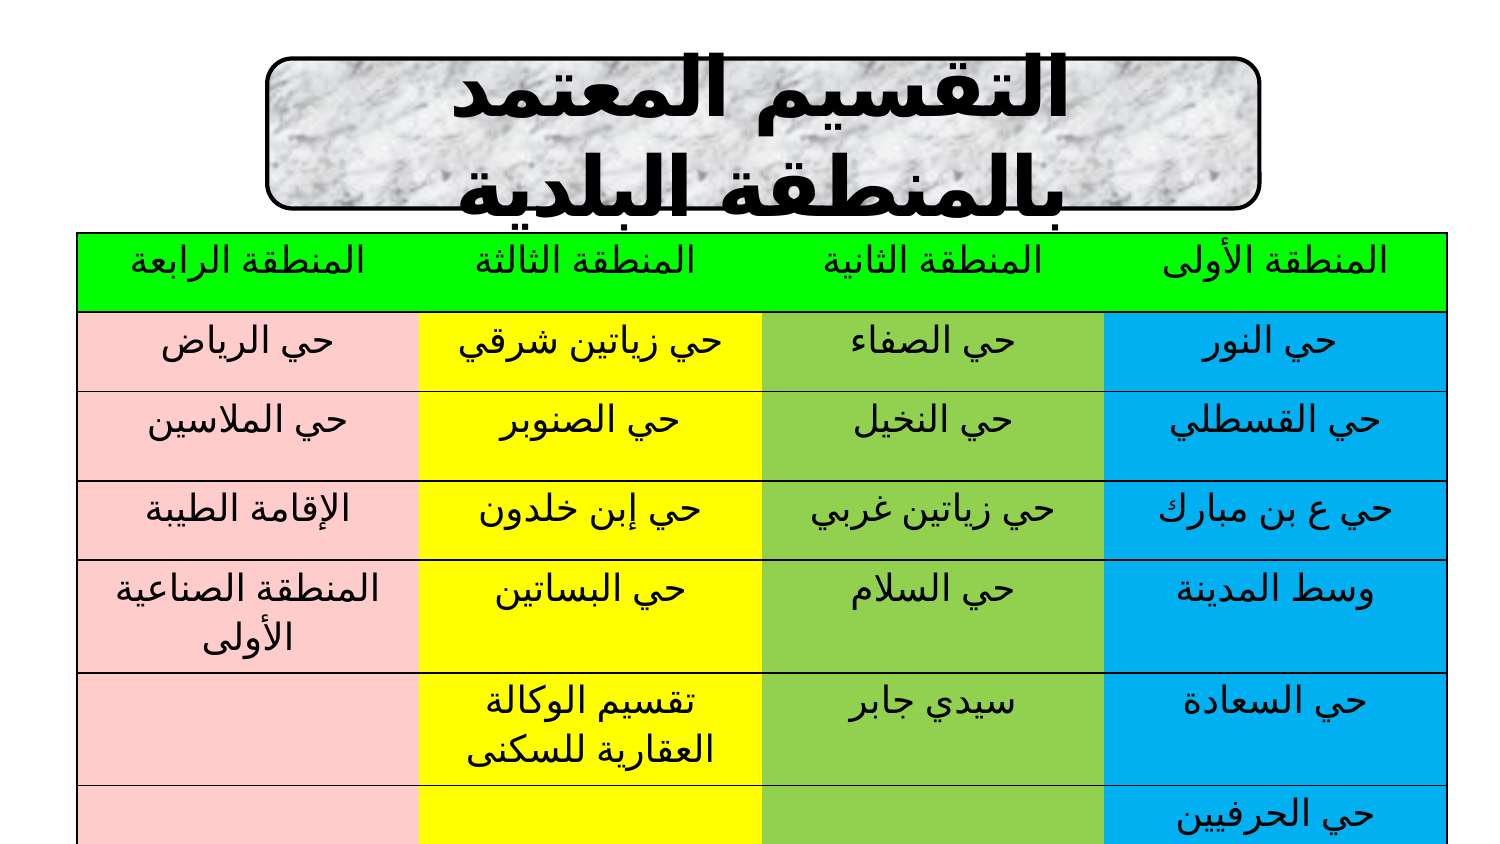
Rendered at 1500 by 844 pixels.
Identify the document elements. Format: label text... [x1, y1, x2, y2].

table_header المنطقة الرابعة [78, 234, 419, 311]
table_cell [78, 674, 419, 785]
table_cell سيدي جابر [762, 674, 1104, 785]
table_cell حي السلام [762, 561, 1104, 672]
table_cell حي النور [1104, 313, 1446, 391]
table_cell حي ع بن مبارك [1104, 482, 1446, 559]
table_cell حي الملاسين [78, 392, 419, 480]
table_cell [78, 786, 419, 844]
table_cell حي زياتين شرقي [419, 313, 762, 391]
table_header المنطقة الأولى [1104, 234, 1446, 311]
table_cell المنطقة الصناعية الأولى [78, 561, 419, 672]
text_box التقسيم المعتمد بالمنطقة البلدية [265, 56, 1262, 211]
table_cell تقسيم الوكالة العقارية للسكنى [419, 674, 762, 785]
table_cell حي الرياض [78, 313, 419, 391]
table_cell حي النخيل [762, 392, 1104, 480]
table_header المنطقة الثالثة [419, 234, 762, 311]
table_cell [419, 786, 762, 844]
table_cell حي الصنوبر [419, 392, 762, 480]
table_cell حي إبن خلدون [419, 482, 762, 559]
table_cell حي الصفاء [762, 313, 1104, 391]
table_header المنطقة الثانية [762, 234, 1104, 311]
table_cell حي الحرفيين [1104, 786, 1446, 844]
table_cell الإقامة الطيبة [78, 482, 419, 559]
table_cell حي السعادة [1104, 674, 1446, 785]
table_cell حي زياتين غربي [762, 482, 1104, 559]
table_cell [762, 786, 1104, 844]
table_cell وسط المدينة [1104, 561, 1446, 672]
table_cell حي البساتين [419, 561, 762, 672]
table_cell حي القسطلي [1104, 392, 1446, 480]
